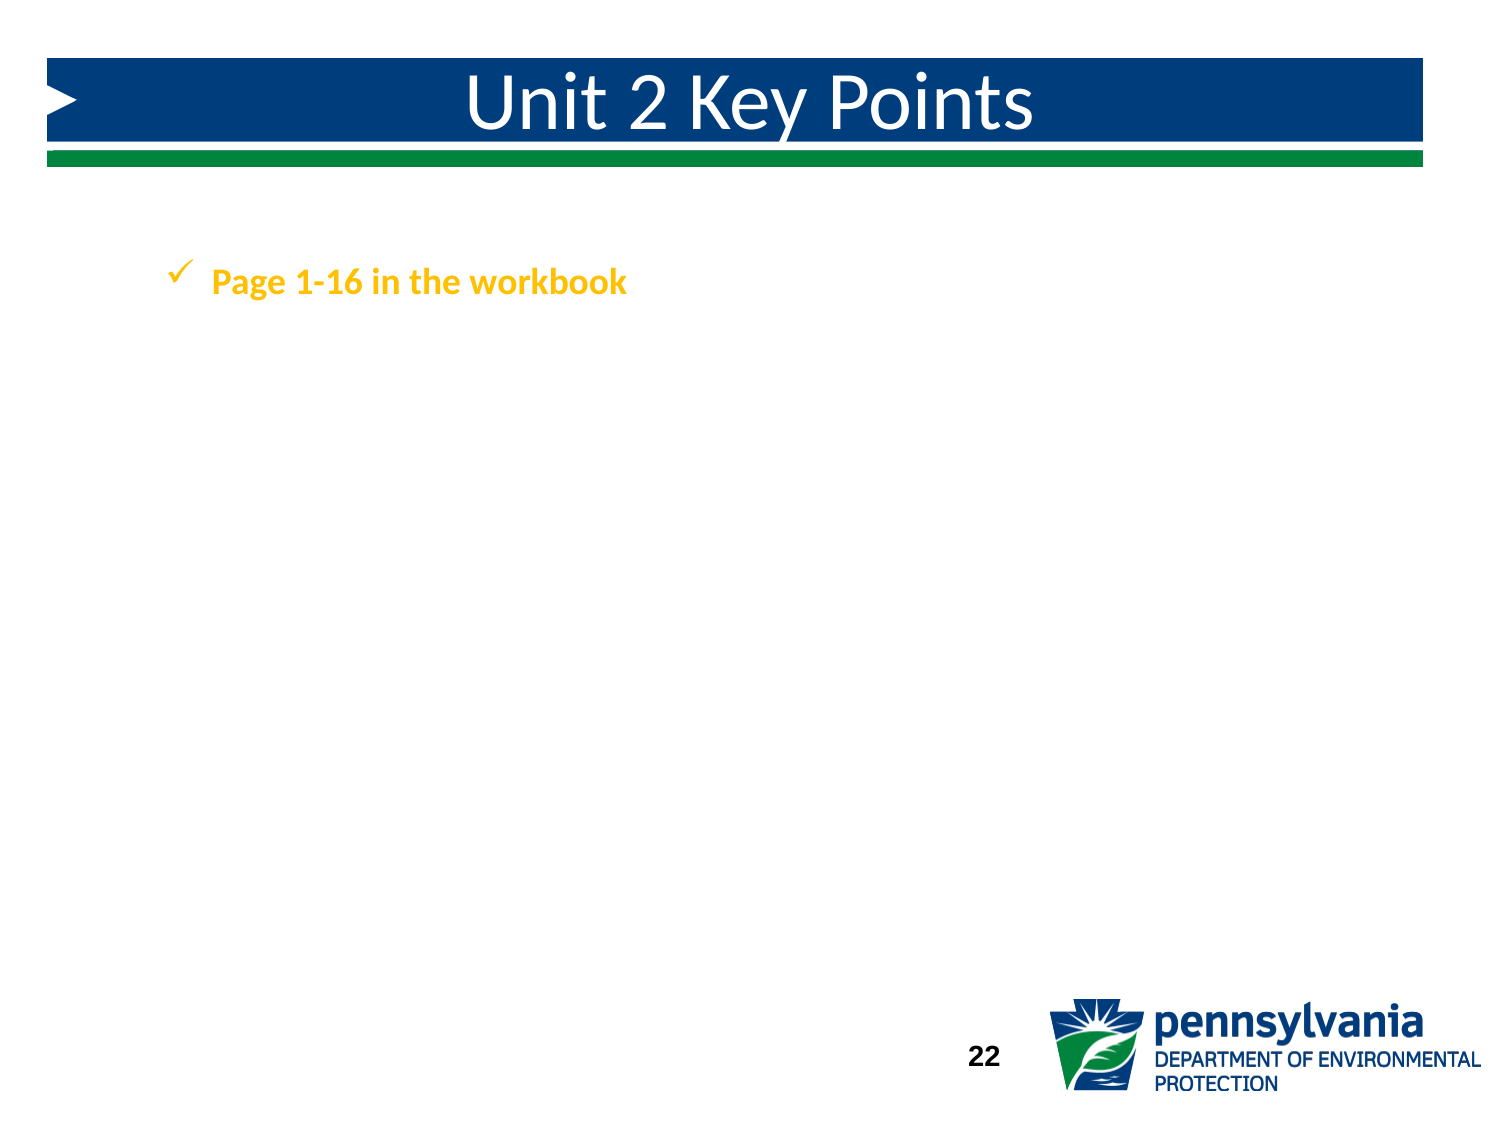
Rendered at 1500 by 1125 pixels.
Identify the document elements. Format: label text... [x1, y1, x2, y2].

title Unit 2 Key Points [75, 38, 1425, 182]
picture [47, 58, 75, 167]
list Page 1-16 in the workbook [75, 249, 1425, 1005]
slide_number 22 [809, 1024, 1160, 1085]
picture [1050, 999, 1481, 1091]
